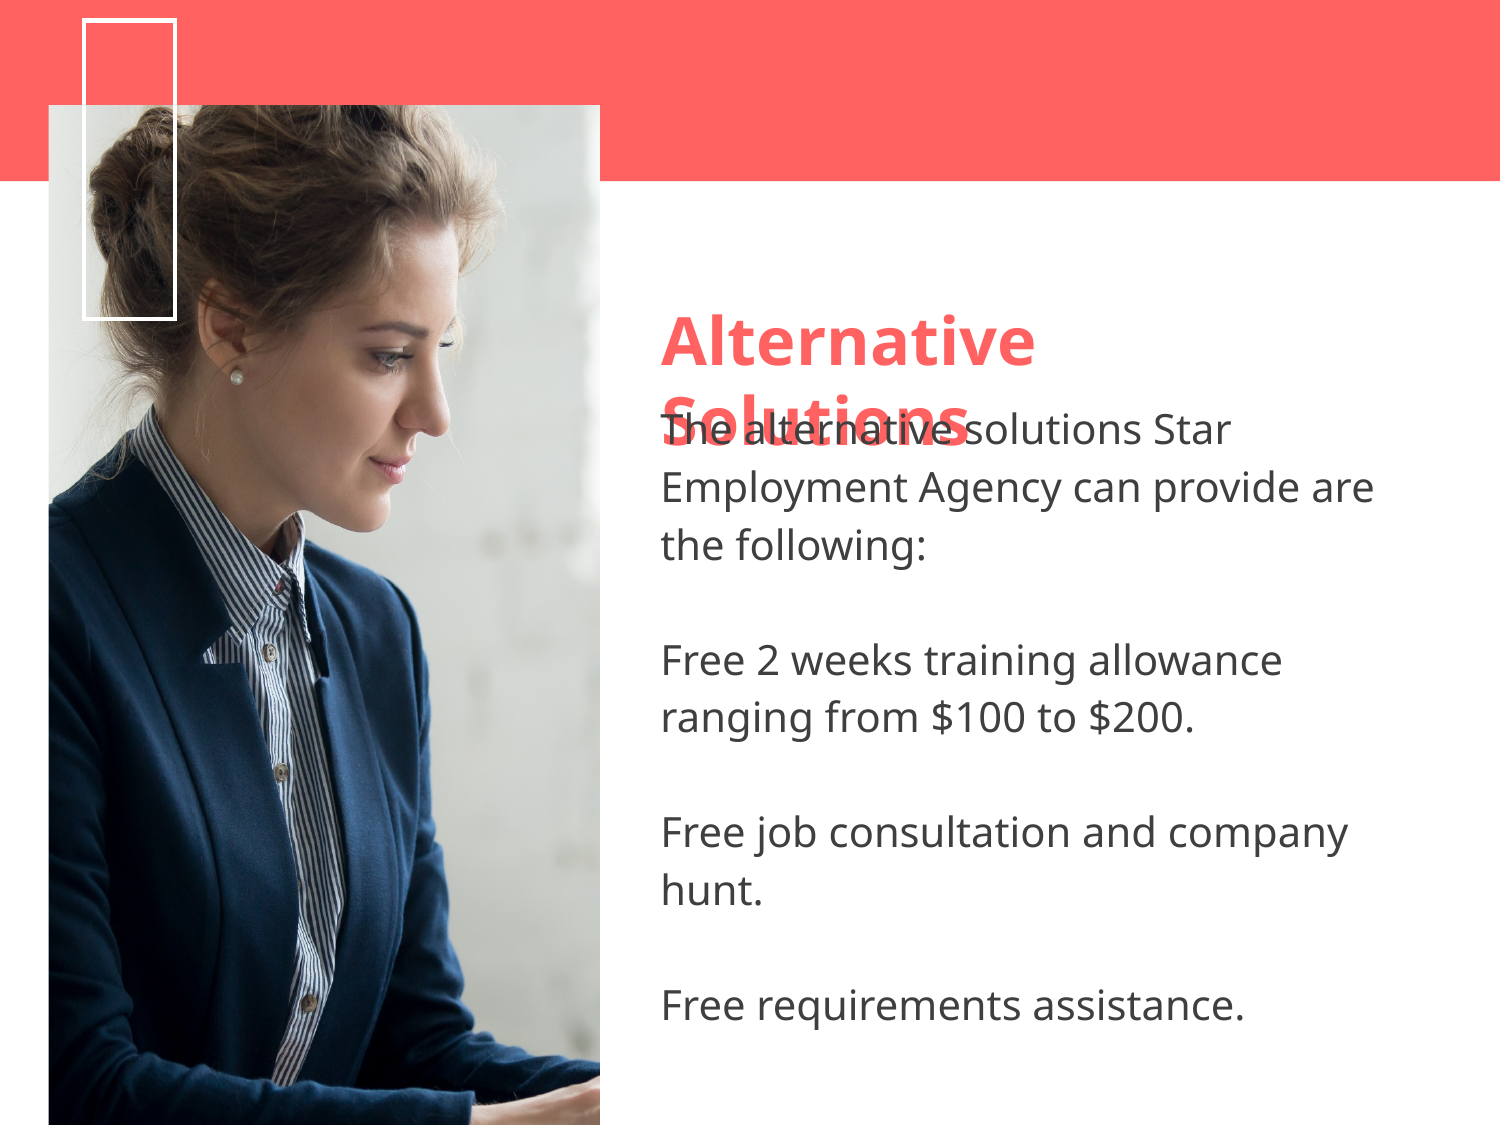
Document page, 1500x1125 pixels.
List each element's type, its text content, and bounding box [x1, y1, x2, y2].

text_box Alternative Solutions [646, 291, 1379, 388]
text_box [48, 105, 600, 1125]
text_box [0, 0, 1500, 182]
text_box The alternative solutions Star Employment Agency can provide are the following: Free 2 weeks training allowance ranging from $100 to $200. Free job consultation and company hunt. Free requirements assistance. [645, 388, 1429, 1053]
text_box [84, 20, 175, 319]
